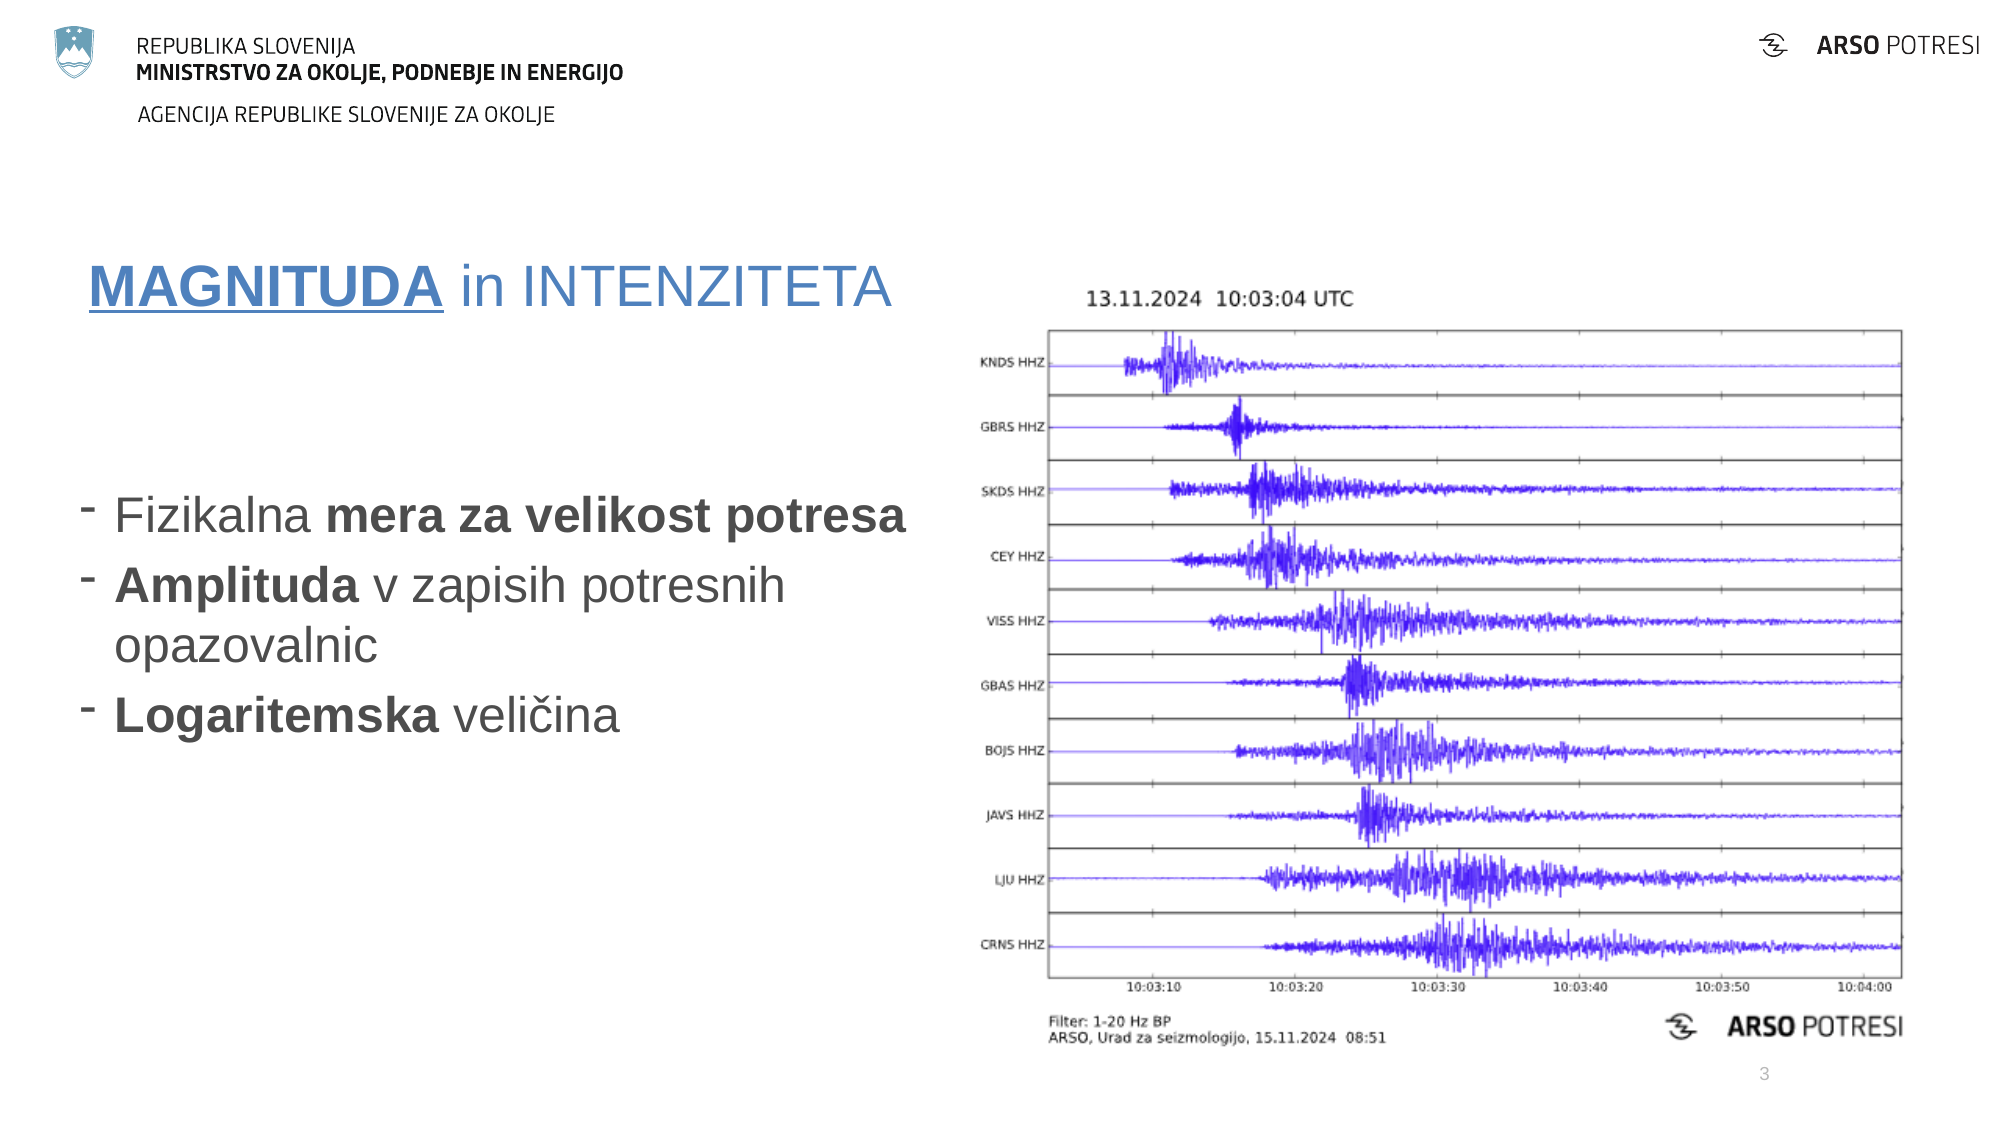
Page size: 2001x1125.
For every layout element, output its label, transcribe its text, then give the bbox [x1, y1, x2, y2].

title MAGNITUDA in INTENZITETA [88, 248, 910, 319]
slide_number 3 [1433, 1068, 1785, 1103]
picture [954, 268, 1912, 1059]
picture [1743, 15, 2000, 75]
list Fizikalna mera za velikost potresa Amplituda v zapisih potresnih opazovalnic Logaritemska veličina [23, 432, 933, 974]
